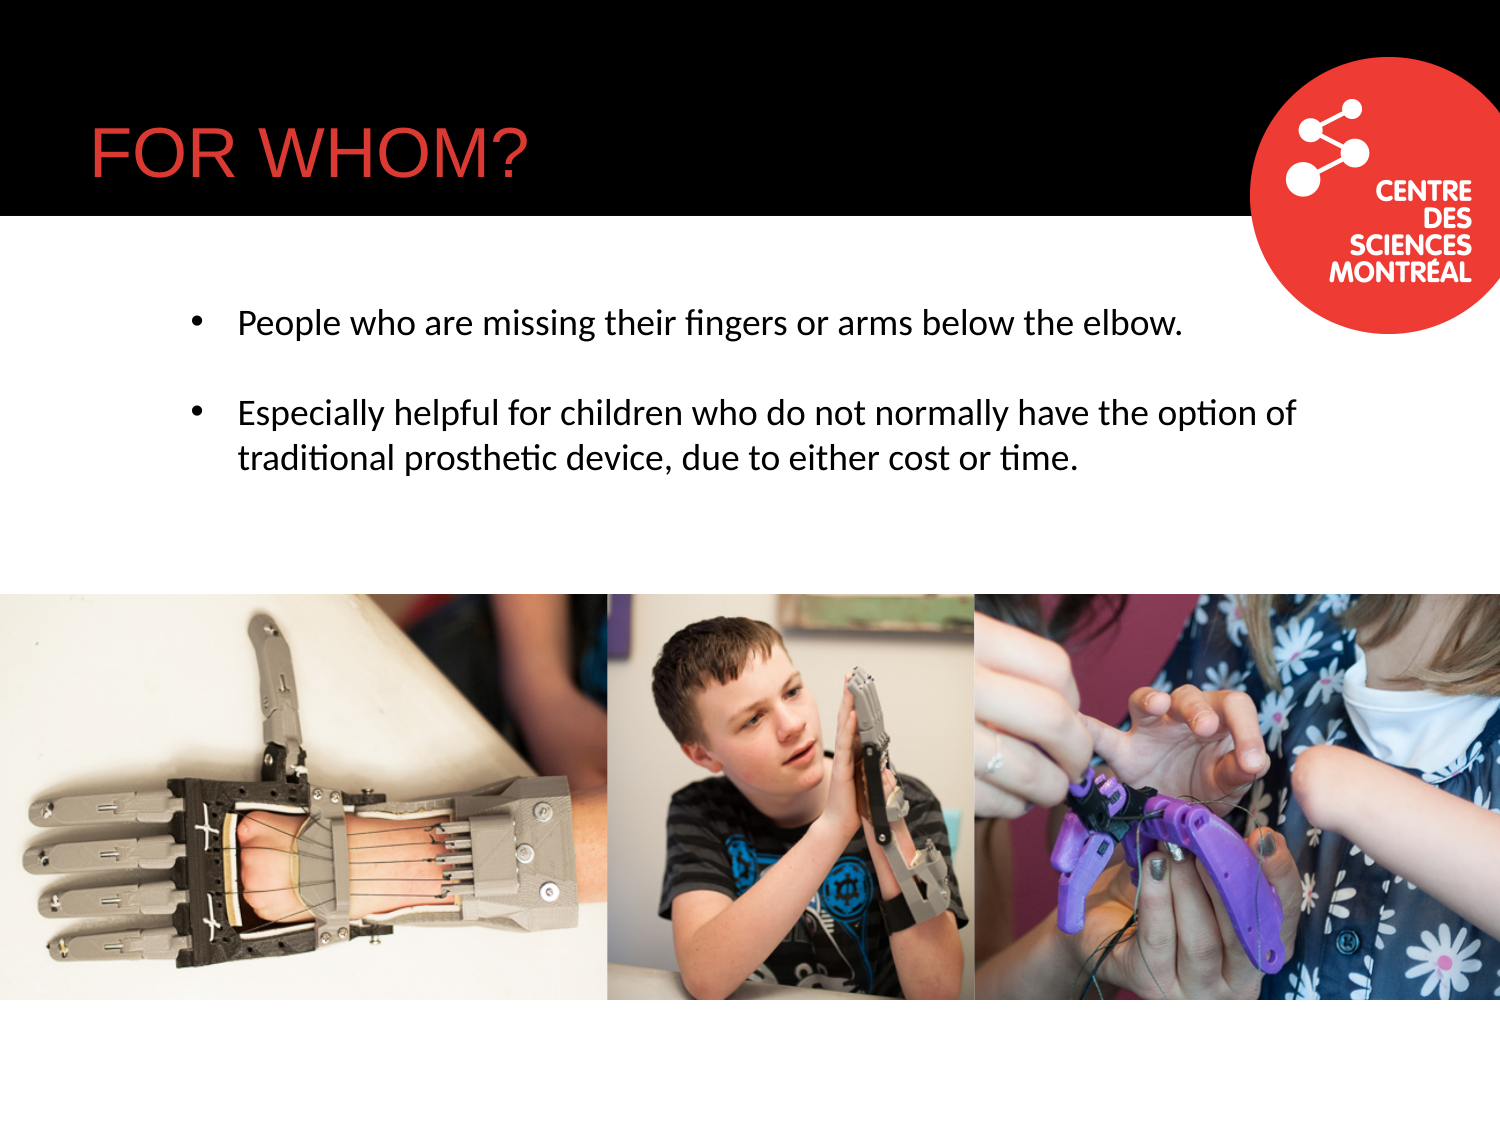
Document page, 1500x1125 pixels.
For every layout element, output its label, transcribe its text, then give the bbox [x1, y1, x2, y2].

picture [0, 0, 1500, 1125]
text_box People who are missing their fingers or arms below the elbow. Especially helpful for children who do not normally have the option of traditional prosthetic device, due to either cost or time. [175, 290, 1325, 486]
text_box For whom? [75, 98, 925, 199]
